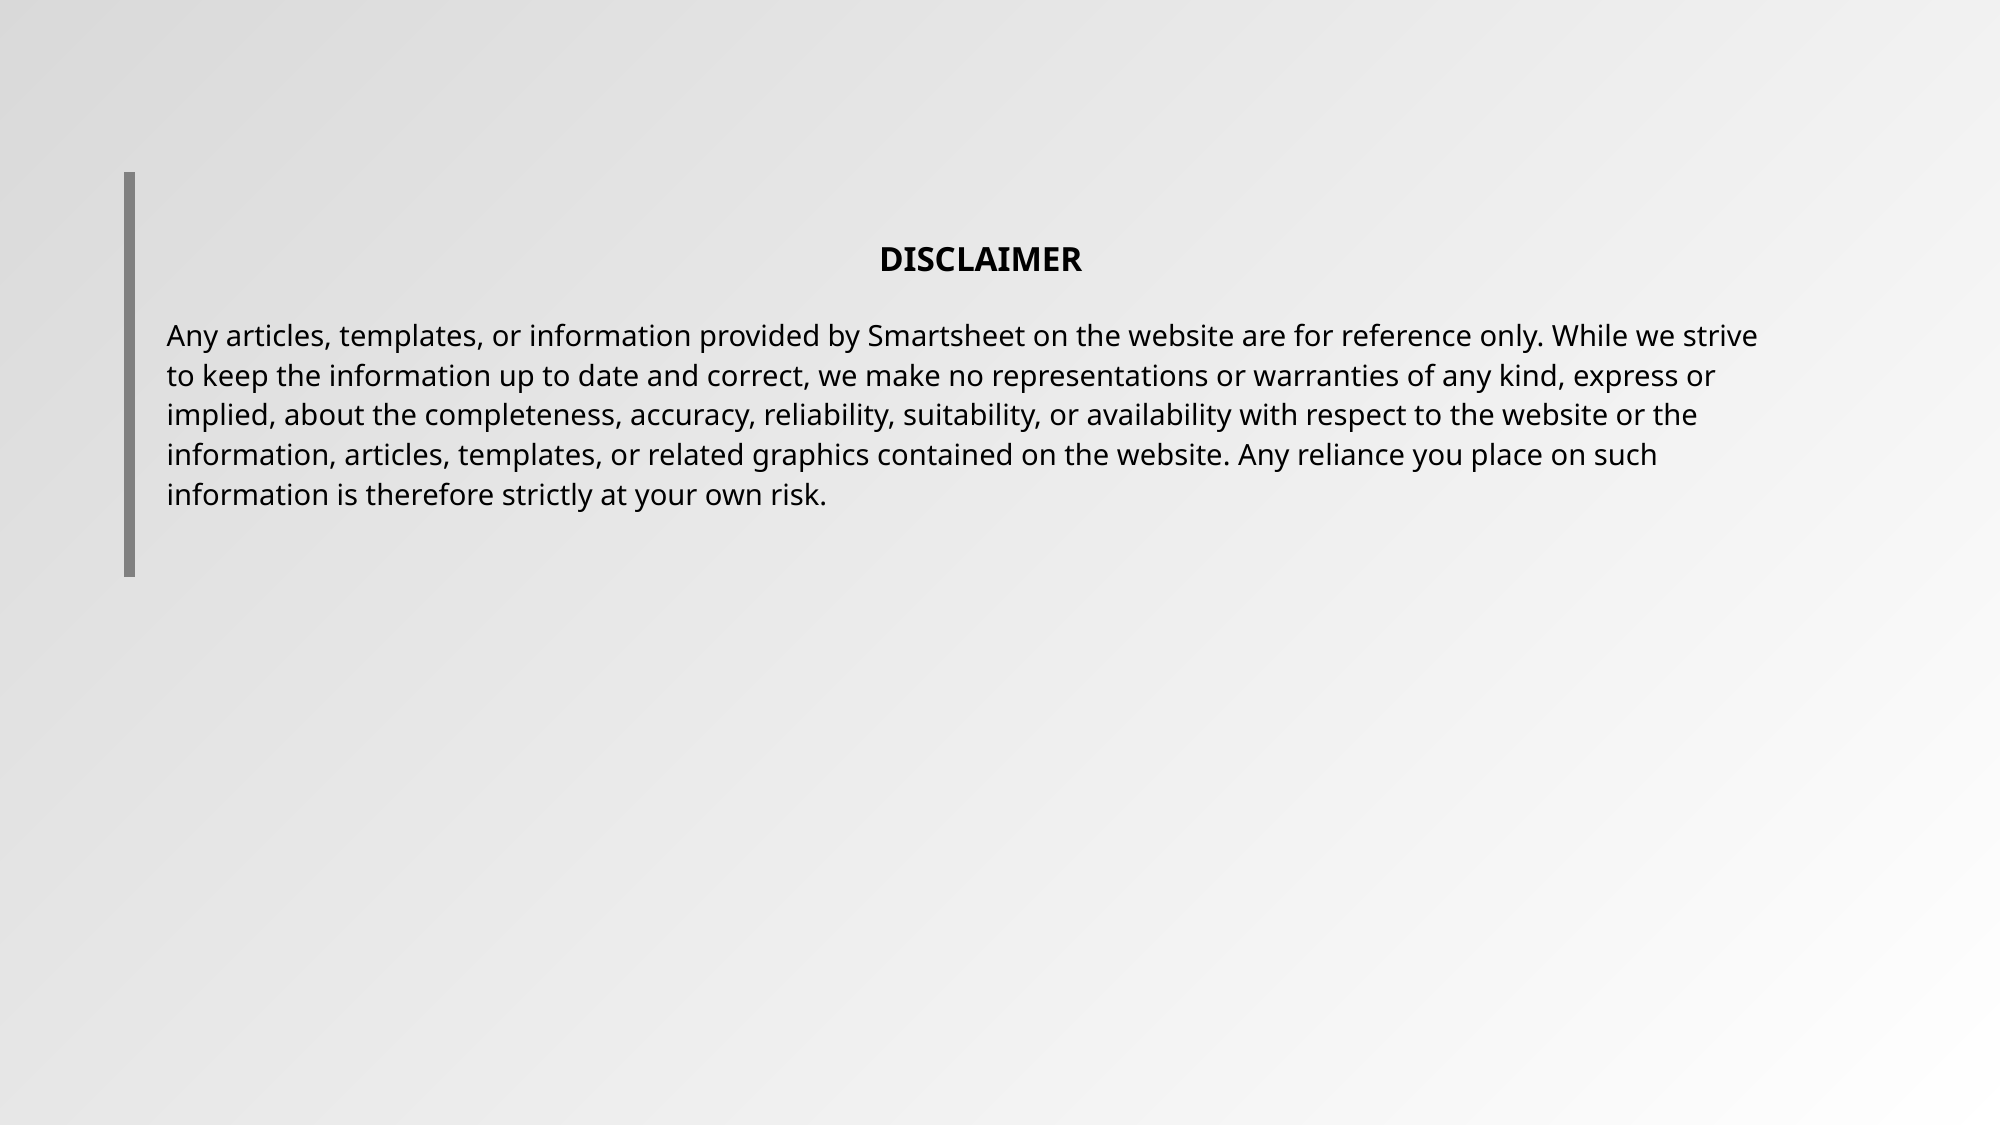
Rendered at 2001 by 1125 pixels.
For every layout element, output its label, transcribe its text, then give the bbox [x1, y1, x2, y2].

table_header DISCLAIMER Any articles, templates, or information provided by Smartsheet on the website are for reference only. While we strive to keep the information up to date and correct, we make no representations or warranties of any kind, express or implied, about the completeness, accuracy, reliability, suitability, or availability with respect to the website or the information, articles, templates, or related graphics contained on the website. Any reliance you place on such information is therefore strictly at your own risk. [135, 172, 1807, 577]
